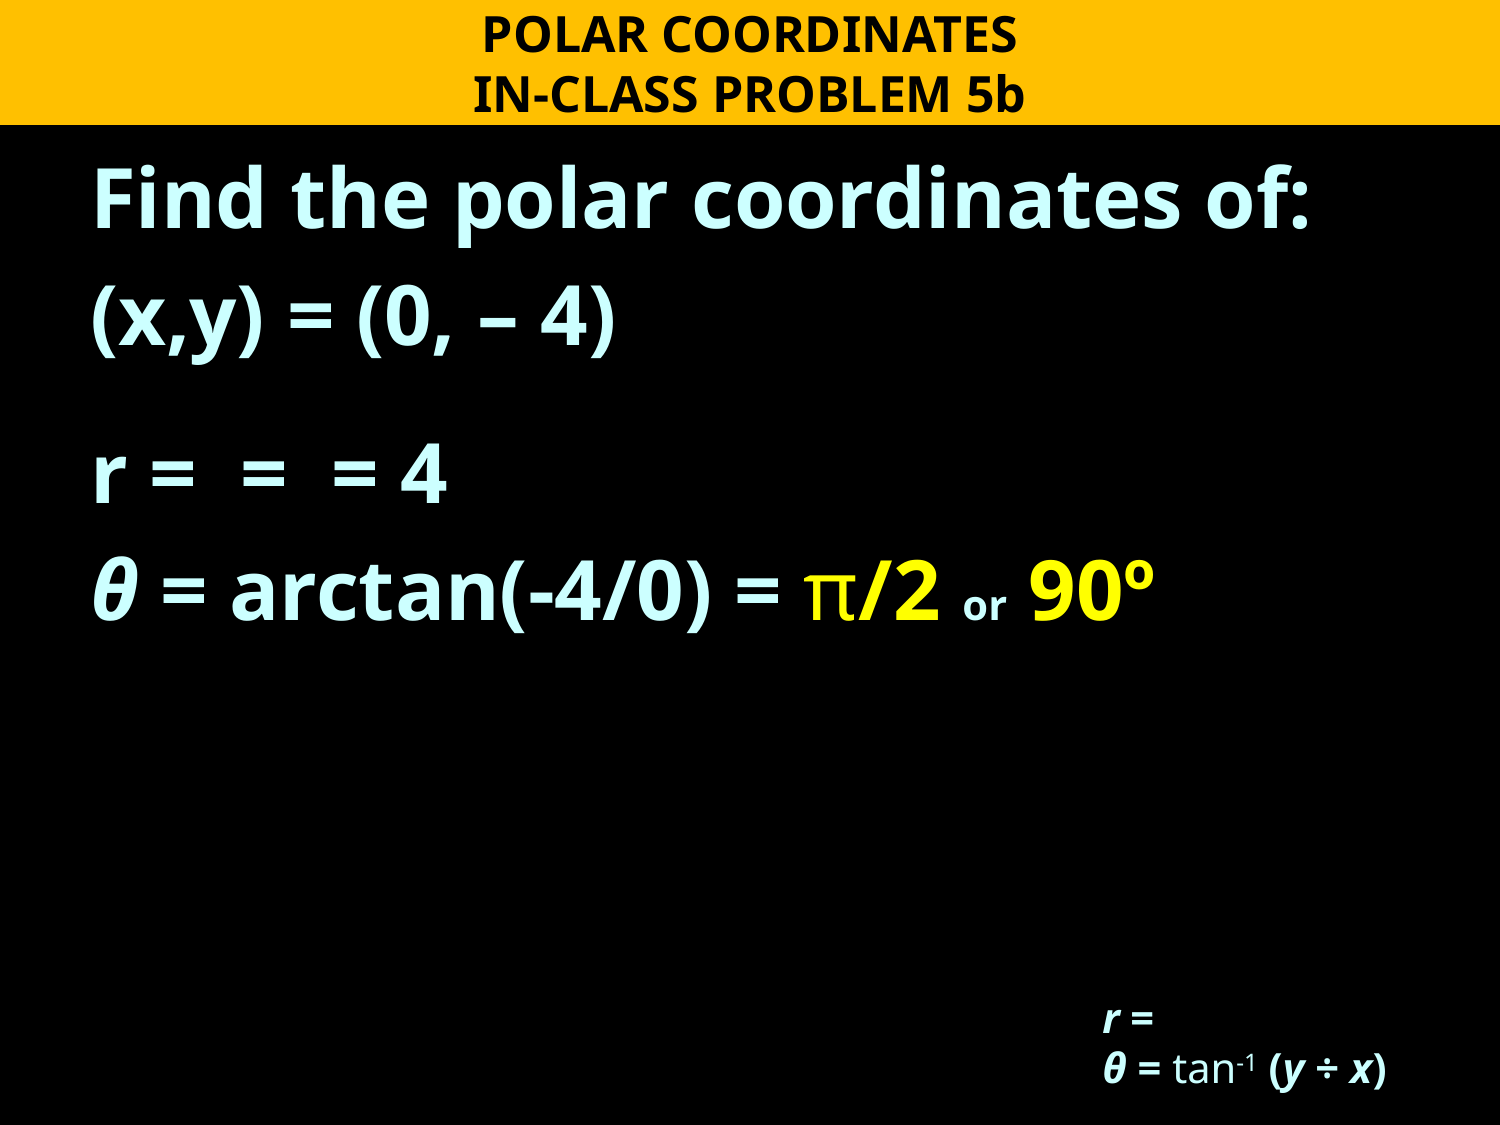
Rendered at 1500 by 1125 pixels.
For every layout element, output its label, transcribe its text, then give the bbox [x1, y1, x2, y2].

text_box POLAR COORDINATES IN-CLASS PROBLEM 5b [0, 0, 1500, 125]
